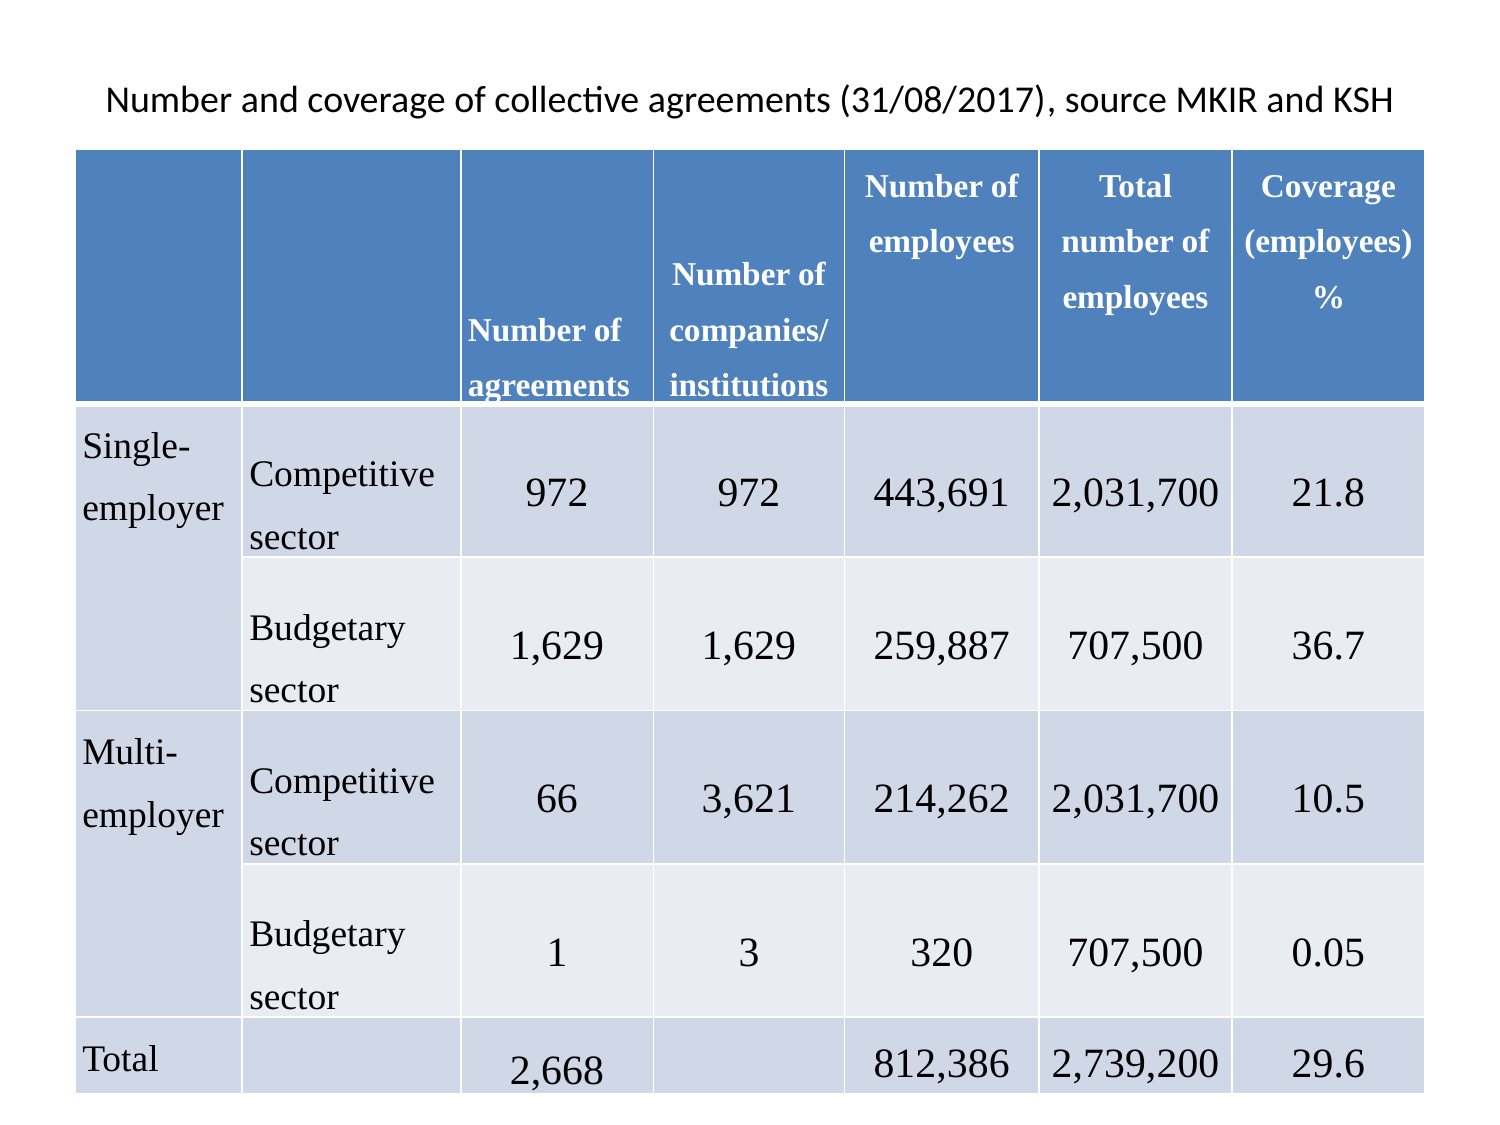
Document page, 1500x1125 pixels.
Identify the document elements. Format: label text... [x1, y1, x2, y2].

table_cell 320 [845, 865, 1038, 1016]
table_cell 2,668 [462, 1018, 653, 1093]
table_cell [243, 1018, 460, 1093]
table_cell Competitive sector [243, 407, 460, 556]
table_cell 1 [462, 865, 653, 1016]
table_cell 29.6 [1233, 1018, 1424, 1093]
table_header [76, 150, 241, 401]
table_cell 707,500 [1040, 558, 1231, 710]
table_cell Budgetary sector [243, 558, 460, 710]
table_cell 3,621 [654, 711, 844, 863]
table_cell Total [76, 1018, 241, 1093]
table_cell [654, 1018, 844, 1093]
table_cell 2,031,700 [1040, 407, 1231, 556]
table_header Number of agreements [462, 150, 653, 401]
table_cell 2,031,700 [1040, 711, 1231, 863]
table_cell 972 [462, 407, 653, 556]
table_cell 1,629 [462, 558, 653, 710]
table_cell 0.05 [1233, 865, 1424, 1016]
table_cell 707,500 [1040, 865, 1231, 1016]
table_cell 812,386 [845, 1018, 1038, 1093]
table_cell 214,262 [845, 711, 1038, 863]
table_header [243, 150, 460, 401]
table_cell Single-employer [76, 407, 241, 710]
table_header Number of employees [845, 150, 1038, 401]
table_cell Budgetary sector [243, 865, 460, 1016]
table_cell Competitive sector [243, 711, 460, 863]
table_cell 259,887 [845, 558, 1038, 710]
table_cell 21.8 [1233, 407, 1424, 556]
table_cell 66 [462, 711, 653, 863]
title Number and coverage of collective agreements (31/08/2017), source MKIR and KSH [75, 45, 1425, 148]
table_cell Multi-employer [76, 711, 241, 1016]
table_cell 2,739,200 [1040, 1018, 1231, 1093]
table_cell 1,629 [654, 558, 844, 710]
table_header Number of companies/ institutions [654, 150, 844, 401]
table_cell 443,691 [845, 407, 1038, 556]
table_cell 972 [654, 407, 844, 556]
table_cell 3 [654, 865, 844, 1016]
table_header Total number of employees [1040, 150, 1231, 401]
table_cell 10.5 [1233, 711, 1424, 863]
table_cell 36.7 [1233, 558, 1424, 710]
table_header Coverage (employees) % [1233, 150, 1424, 401]
